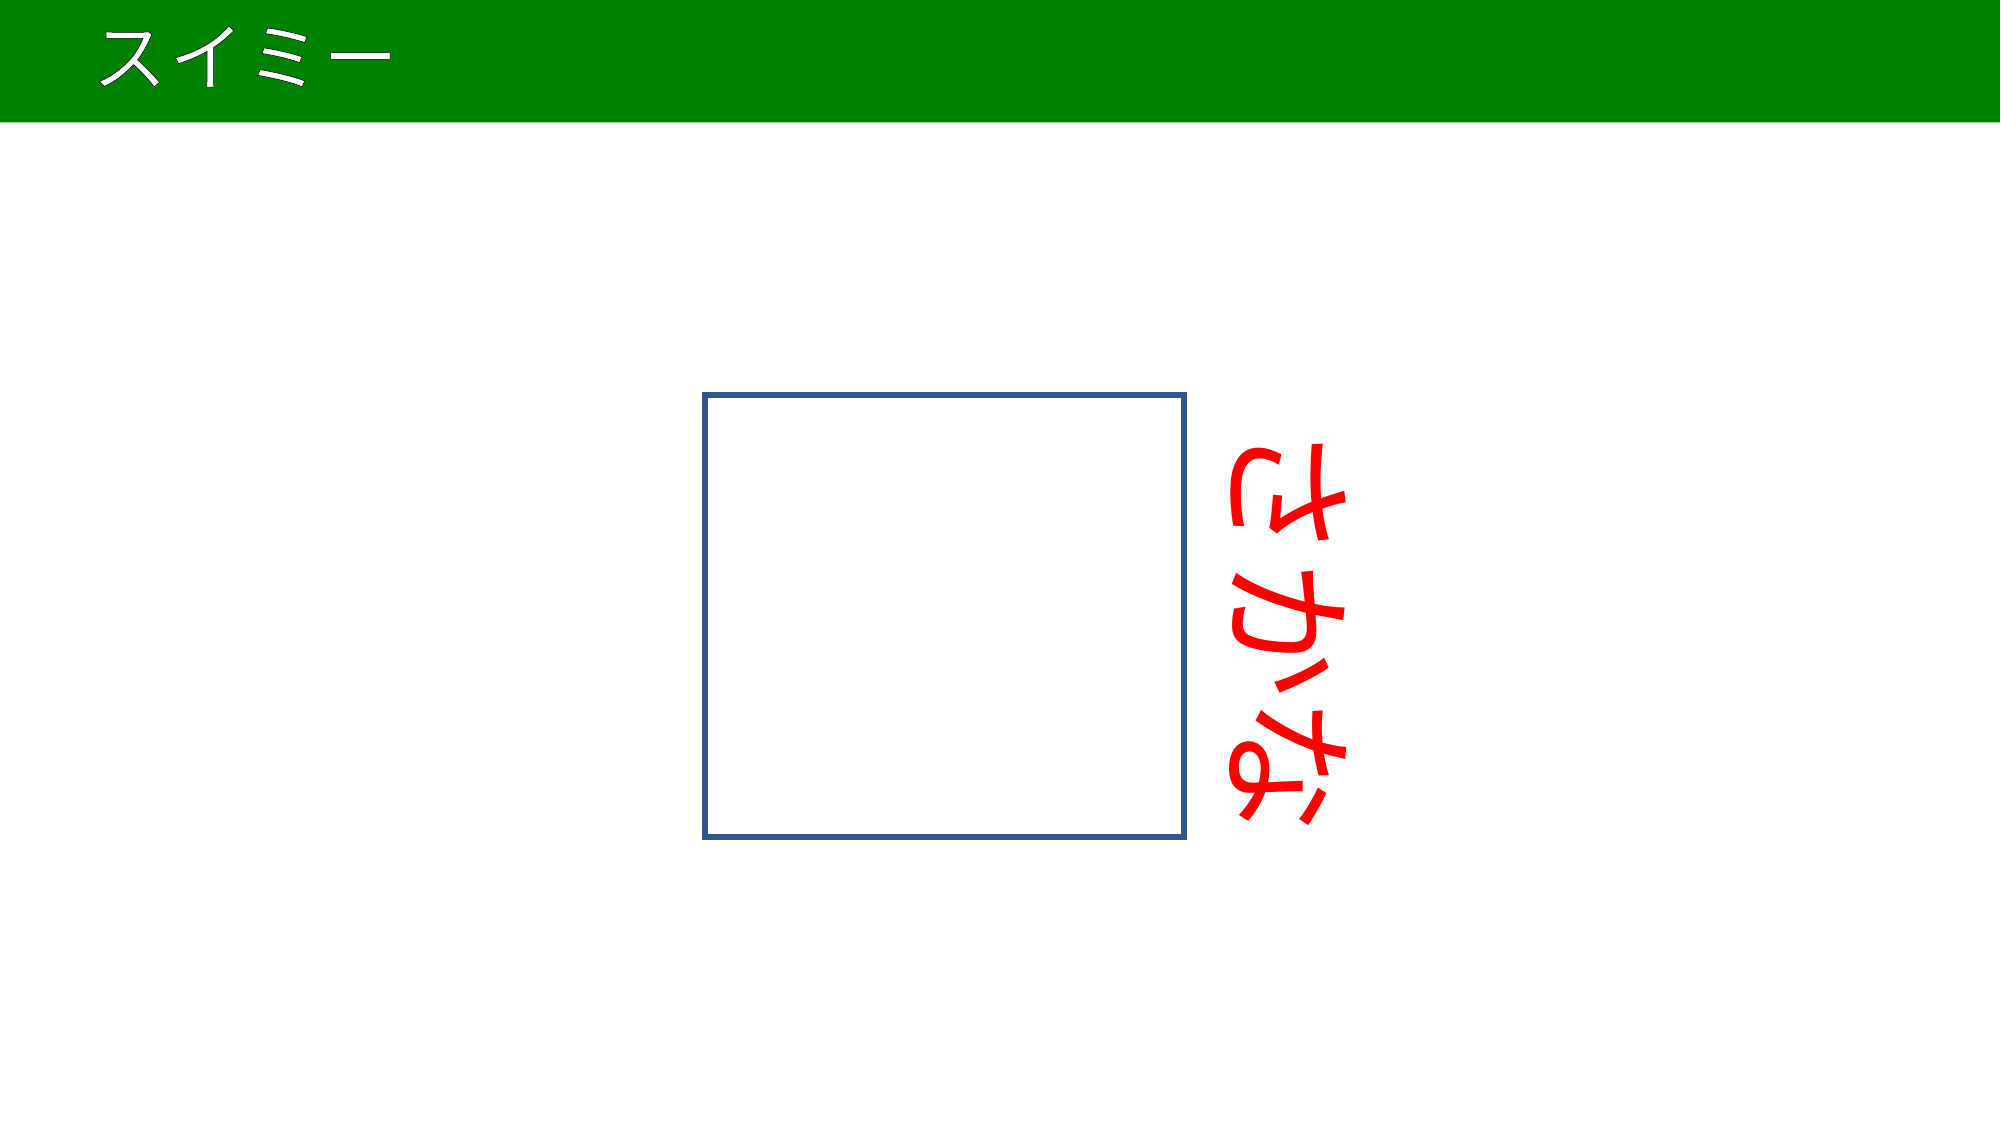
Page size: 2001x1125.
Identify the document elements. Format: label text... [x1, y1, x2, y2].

text_box [704, 394, 1185, 838]
slide_number 54 [1712, 0, 2000, 123]
title スイミー [0, 0, 1712, 123]
text_box 魚 [678, 407, 1214, 1125]
text_box さかな [1214, 407, 1382, 1029]
